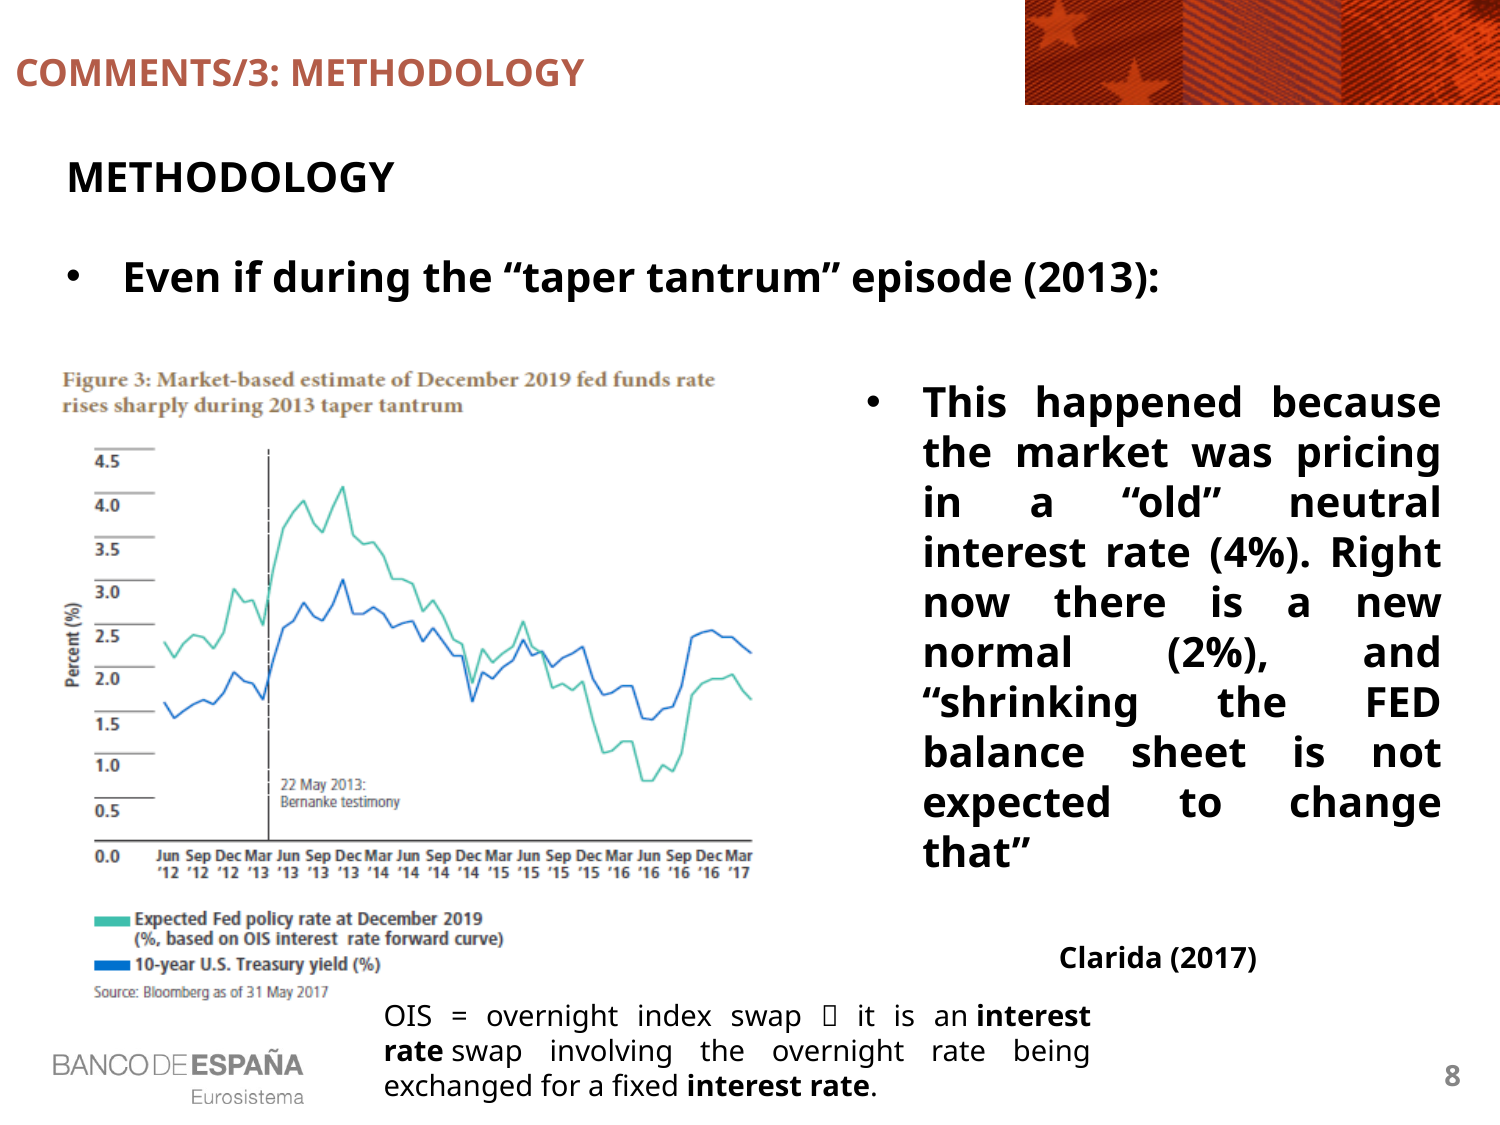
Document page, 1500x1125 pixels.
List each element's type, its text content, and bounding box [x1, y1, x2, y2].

picture [53, 1048, 304, 1104]
text_box OIS = overnight index swap  it is an interest rate swap involving the overnight rate being exchanged for a fixed interest rate. [368, 989, 1107, 1110]
picture [1025, 0, 1500, 105]
picture [32, 347, 821, 1019]
text_box This happened because the market was pricing in a “old” neutral interest rate (4%). Right now there is a new normal (2%), and “shrinking the FED balance sheet is not expected to change that” Clarida (2017) [851, 368, 1457, 984]
text_box METHODOLOGY Even if during the “taper tantrum” episode (2013): [51, 142, 1457, 408]
slide_number 8 [1390, 1049, 1477, 1104]
title Comments/3: METHODOLOGY [0, 0, 973, 144]
